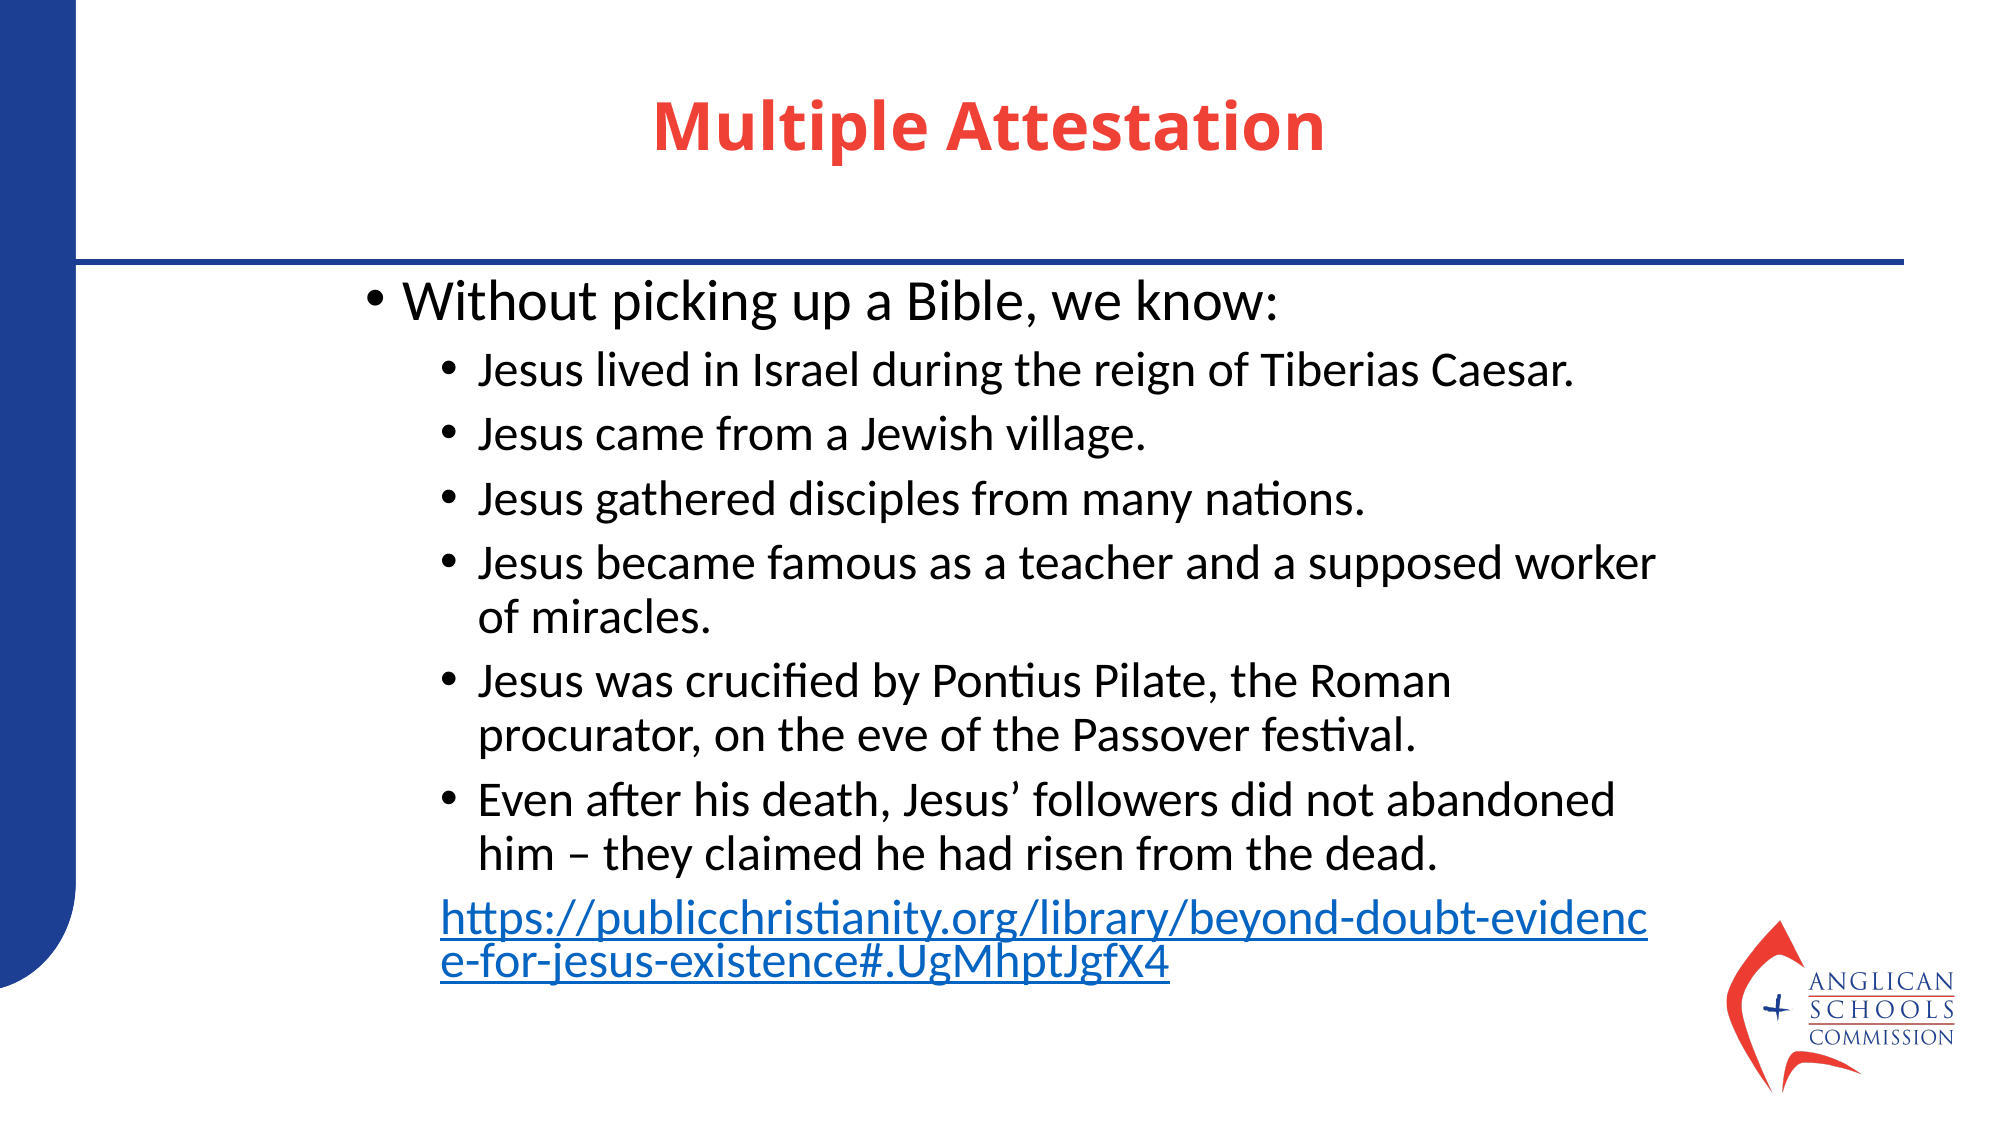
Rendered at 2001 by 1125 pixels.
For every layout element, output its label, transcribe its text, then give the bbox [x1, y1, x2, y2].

picture [0, 0, 1500, 1125]
list Without picking up a Bible, we know: Jesus lived in Israel during the reign of Tiberias Caesar. Jesus came from a Jewish village. Jesus gathered disciples from many nations. Jesus became famous as a teacher and a supposed worker of miracles. Jesus was crucified by Pontius Pilate, the Roman procurator, on the eve of the Passover festival. Even after his death, Jesus’ followers did not abandoned him – they claimed he had risen from the dead. https://publicchristianity.org/library/beyond-doubt-evidence-for-jesus-existence#.UgMhptJgfX4 [350, 262, 1688, 1079]
title Multiple Attestation [75, 85, 1904, 241]
